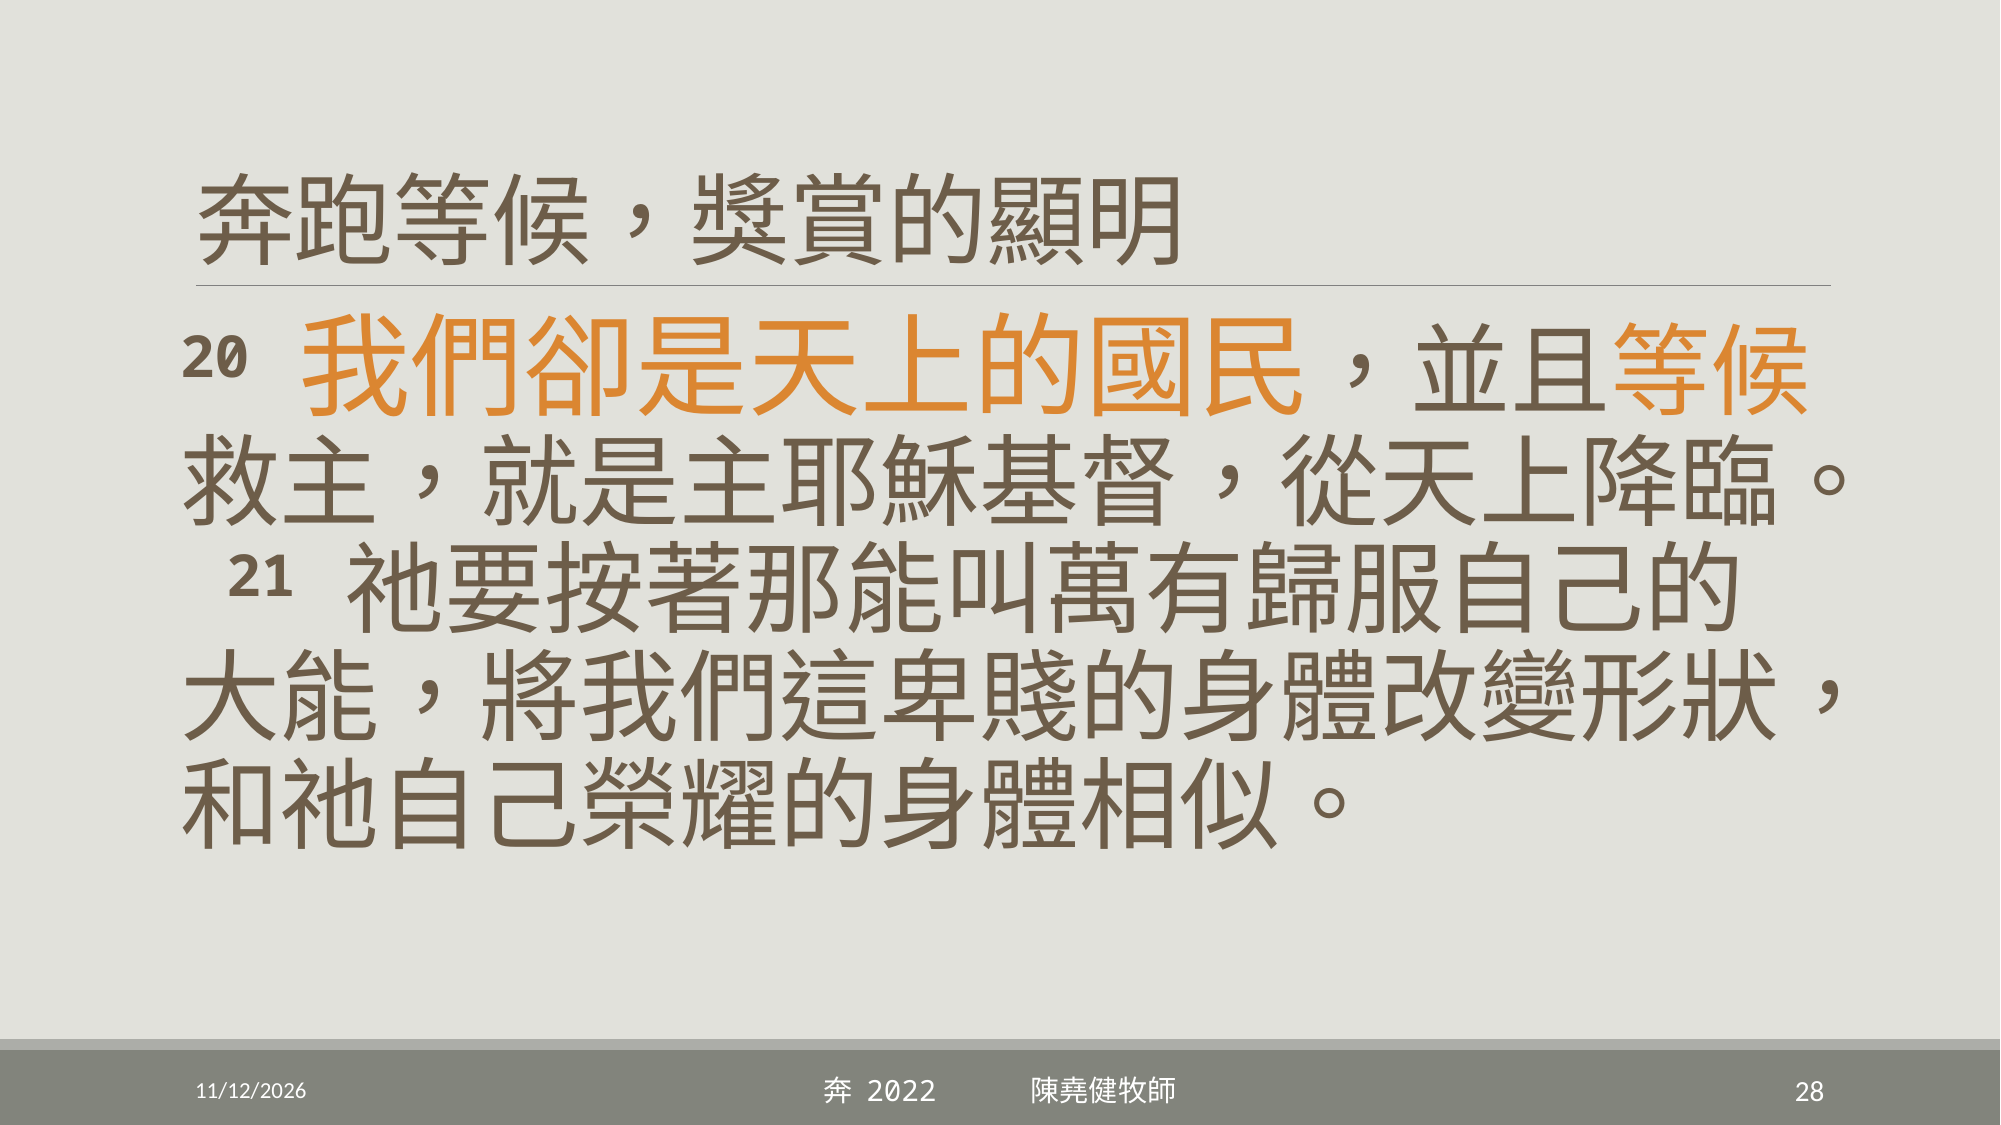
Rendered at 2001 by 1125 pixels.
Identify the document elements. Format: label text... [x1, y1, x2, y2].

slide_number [180, 1059, 586, 1120]
title 奔跑等候，獎賞的顯明 [180, 47, 1830, 285]
list 20 我們卻是天上的國民，並且等候救主，就是主耶穌基督，從天上降臨。 21 祂要按著那能叫萬有歸服自己的大能，將我們這卑賤的身體改變形狀，和祂自己榮耀的身體相似。 [180, 302, 1830, 963]
slide_number 28 [1624, 1059, 1840, 1120]
footer 奔 2022 陳堯健牧師 [604, 1059, 1396, 1120]
